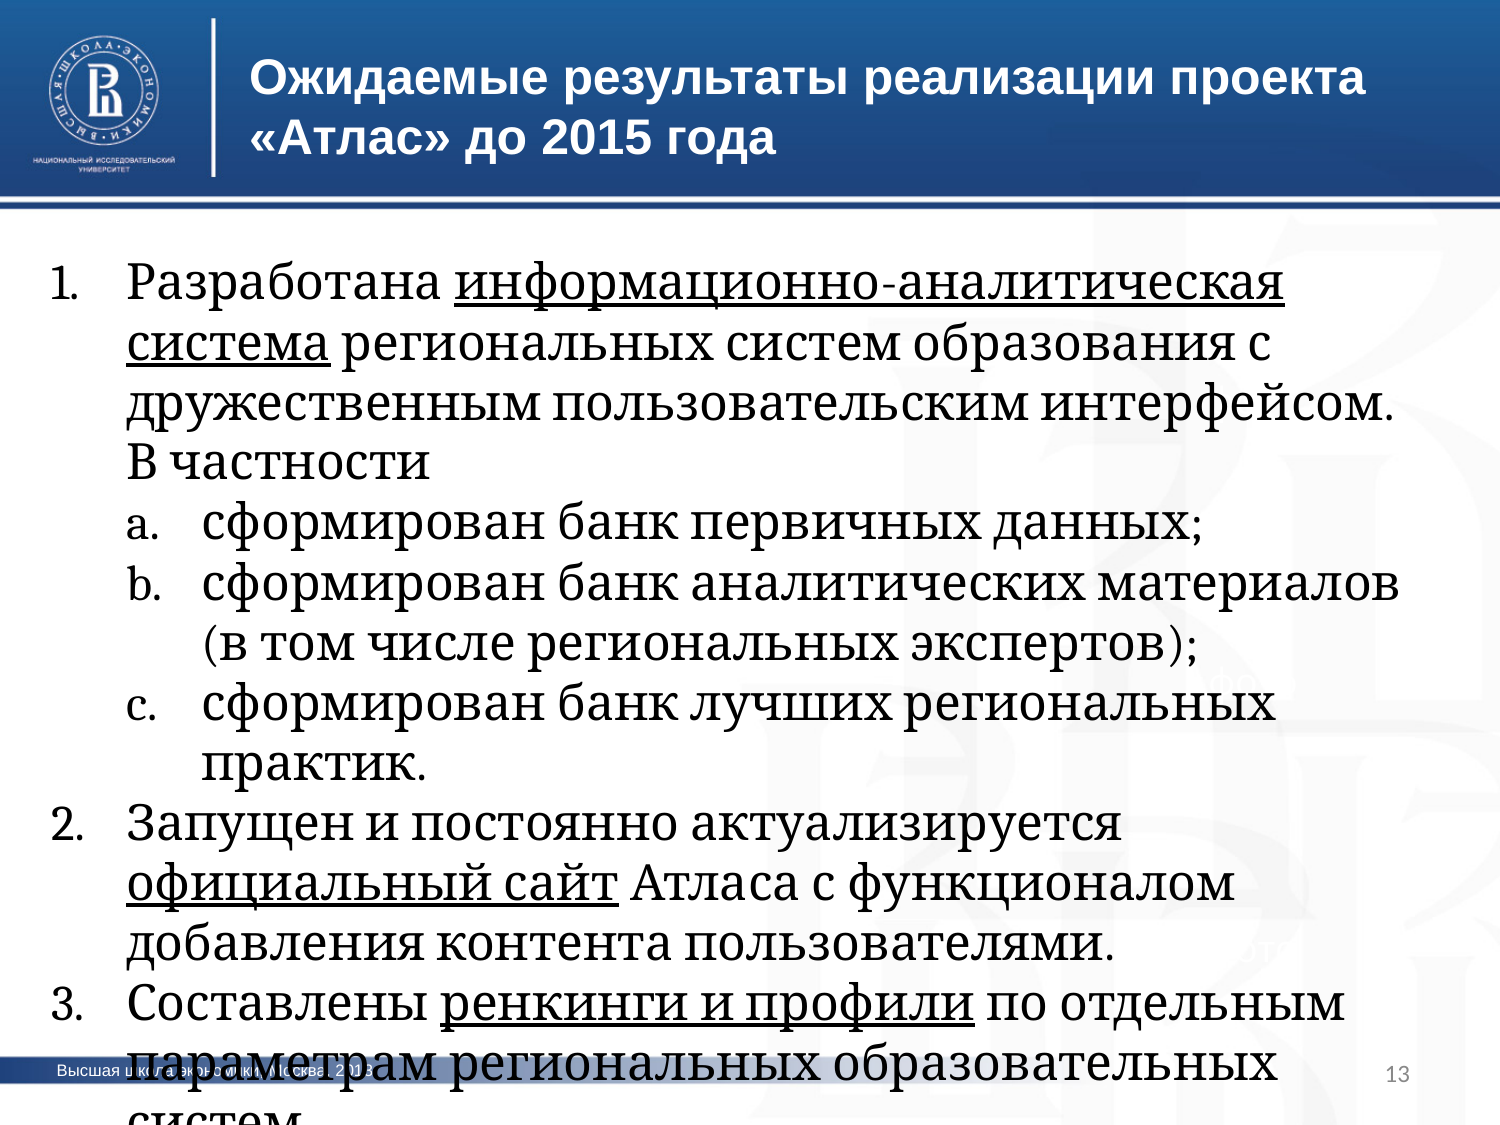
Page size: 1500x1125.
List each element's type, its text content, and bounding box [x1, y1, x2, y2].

text_box Разработана информационно-аналитическая система региональных систем образования с дружественным пользовательским интерфейсом. В частности сформирован банк первичных данных; сформирован банк аналитических материалов (в том числе региональных экспертов); сформирован банк лучших региональных практик. Запущен и постоянно актуализируется официальный сайт Атласа с функционалом добавления контента пользователями. Составлены ренкинги и профили по отдельным параметрам региональных образовательных систем. [36, 242, 1438, 1125]
text_box Ожидаемые результаты реализации проекта «Атлас» до 2015 года [234, 70, 1411, 139]
picture [0, 0, 1500, 1125]
slide_number 13 [1074, 1042, 1425, 1103]
